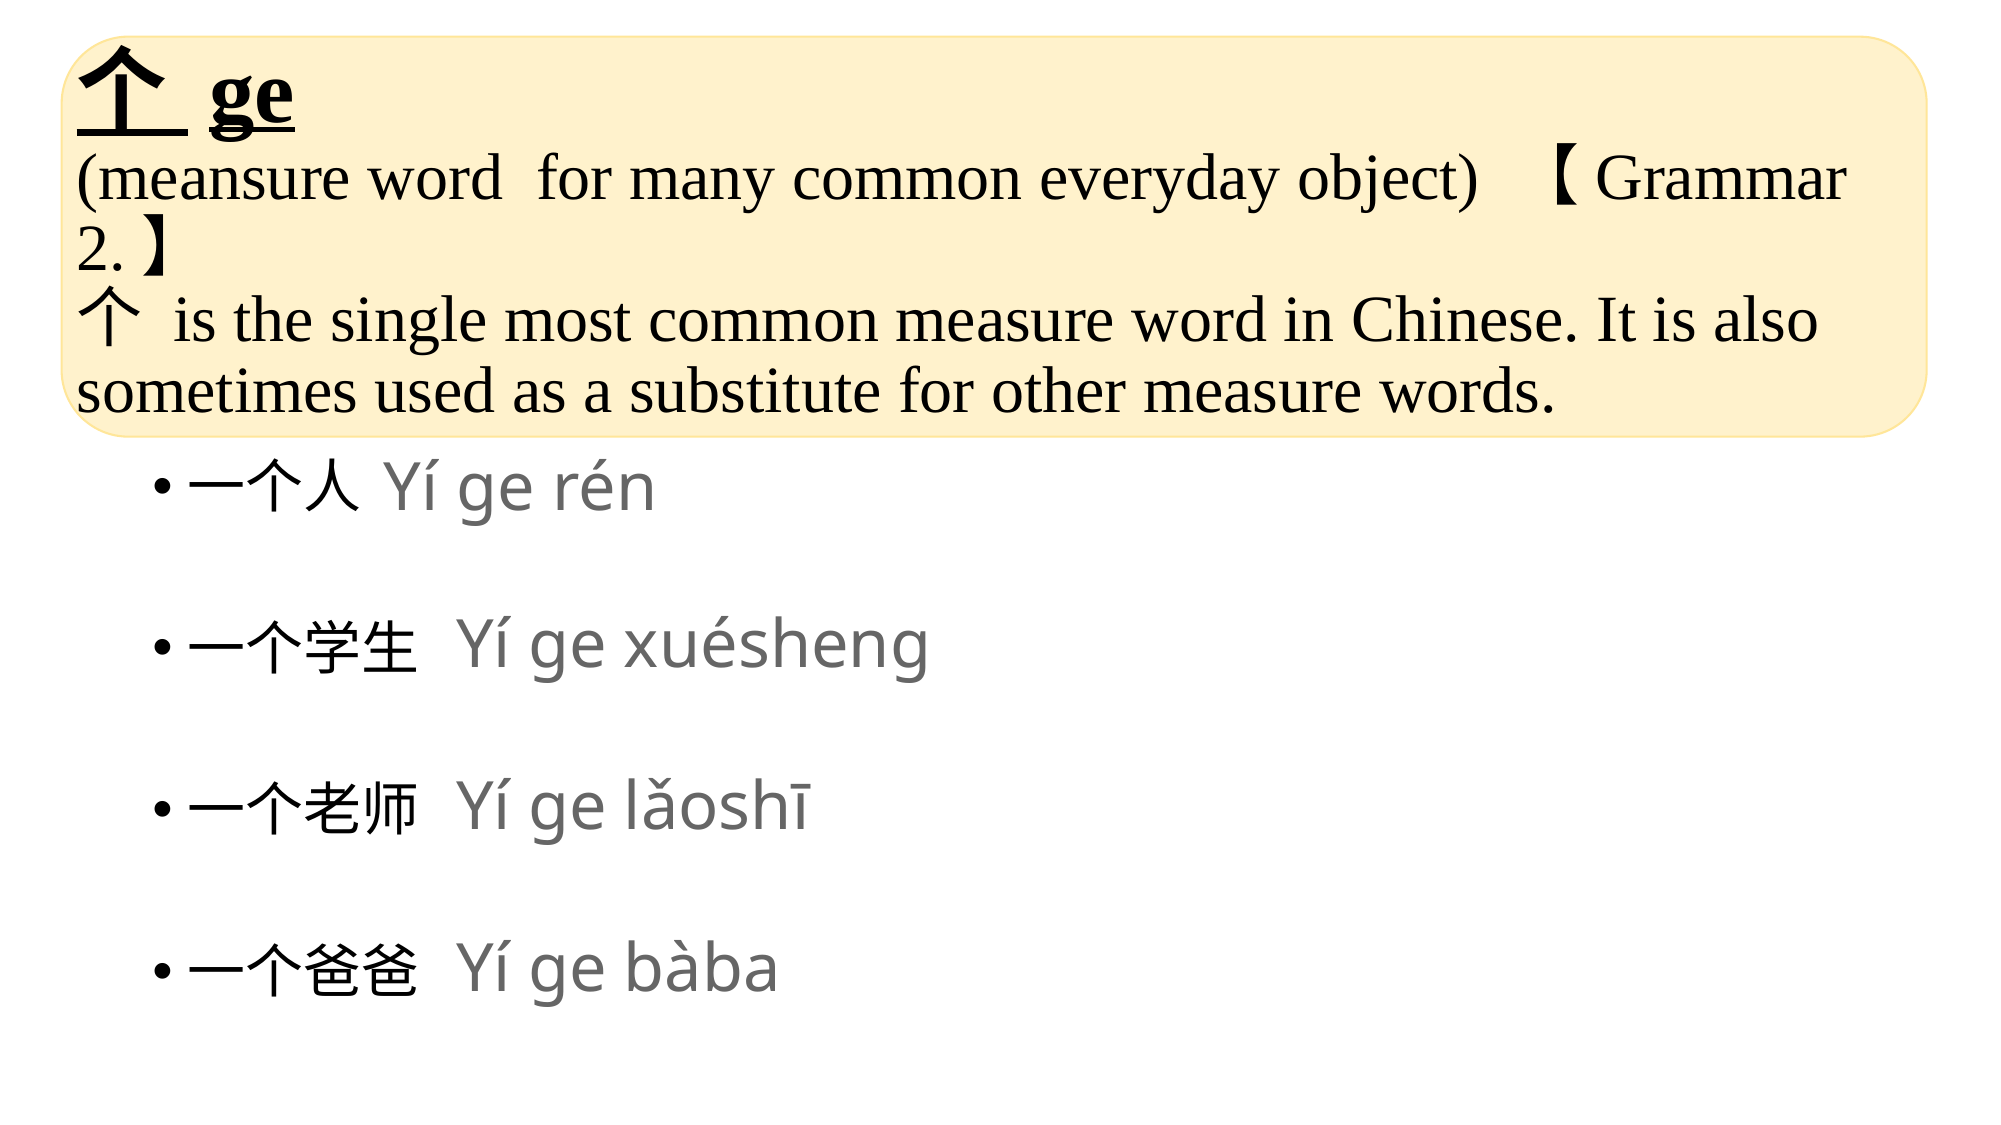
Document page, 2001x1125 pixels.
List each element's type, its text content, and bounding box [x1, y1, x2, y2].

text_box Yí ge lǎoshī [441, 755, 1501, 851]
text_box Yí ge bàba [441, 917, 1501, 1012]
list 一个人 一个学生 一个老师 一个爸爸 [137, 450, 530, 1014]
text_box Yí ge xuésheng [441, 593, 1501, 689]
title 个 ge (meansure word for many common everyday object) 【Grammar 2.】 个 is the single most common measure word in Chinese. It is also sometimes used as a substitute for other measure words. [61, 36, 1927, 437]
text_box Yí ge rén [369, 436, 1370, 531]
